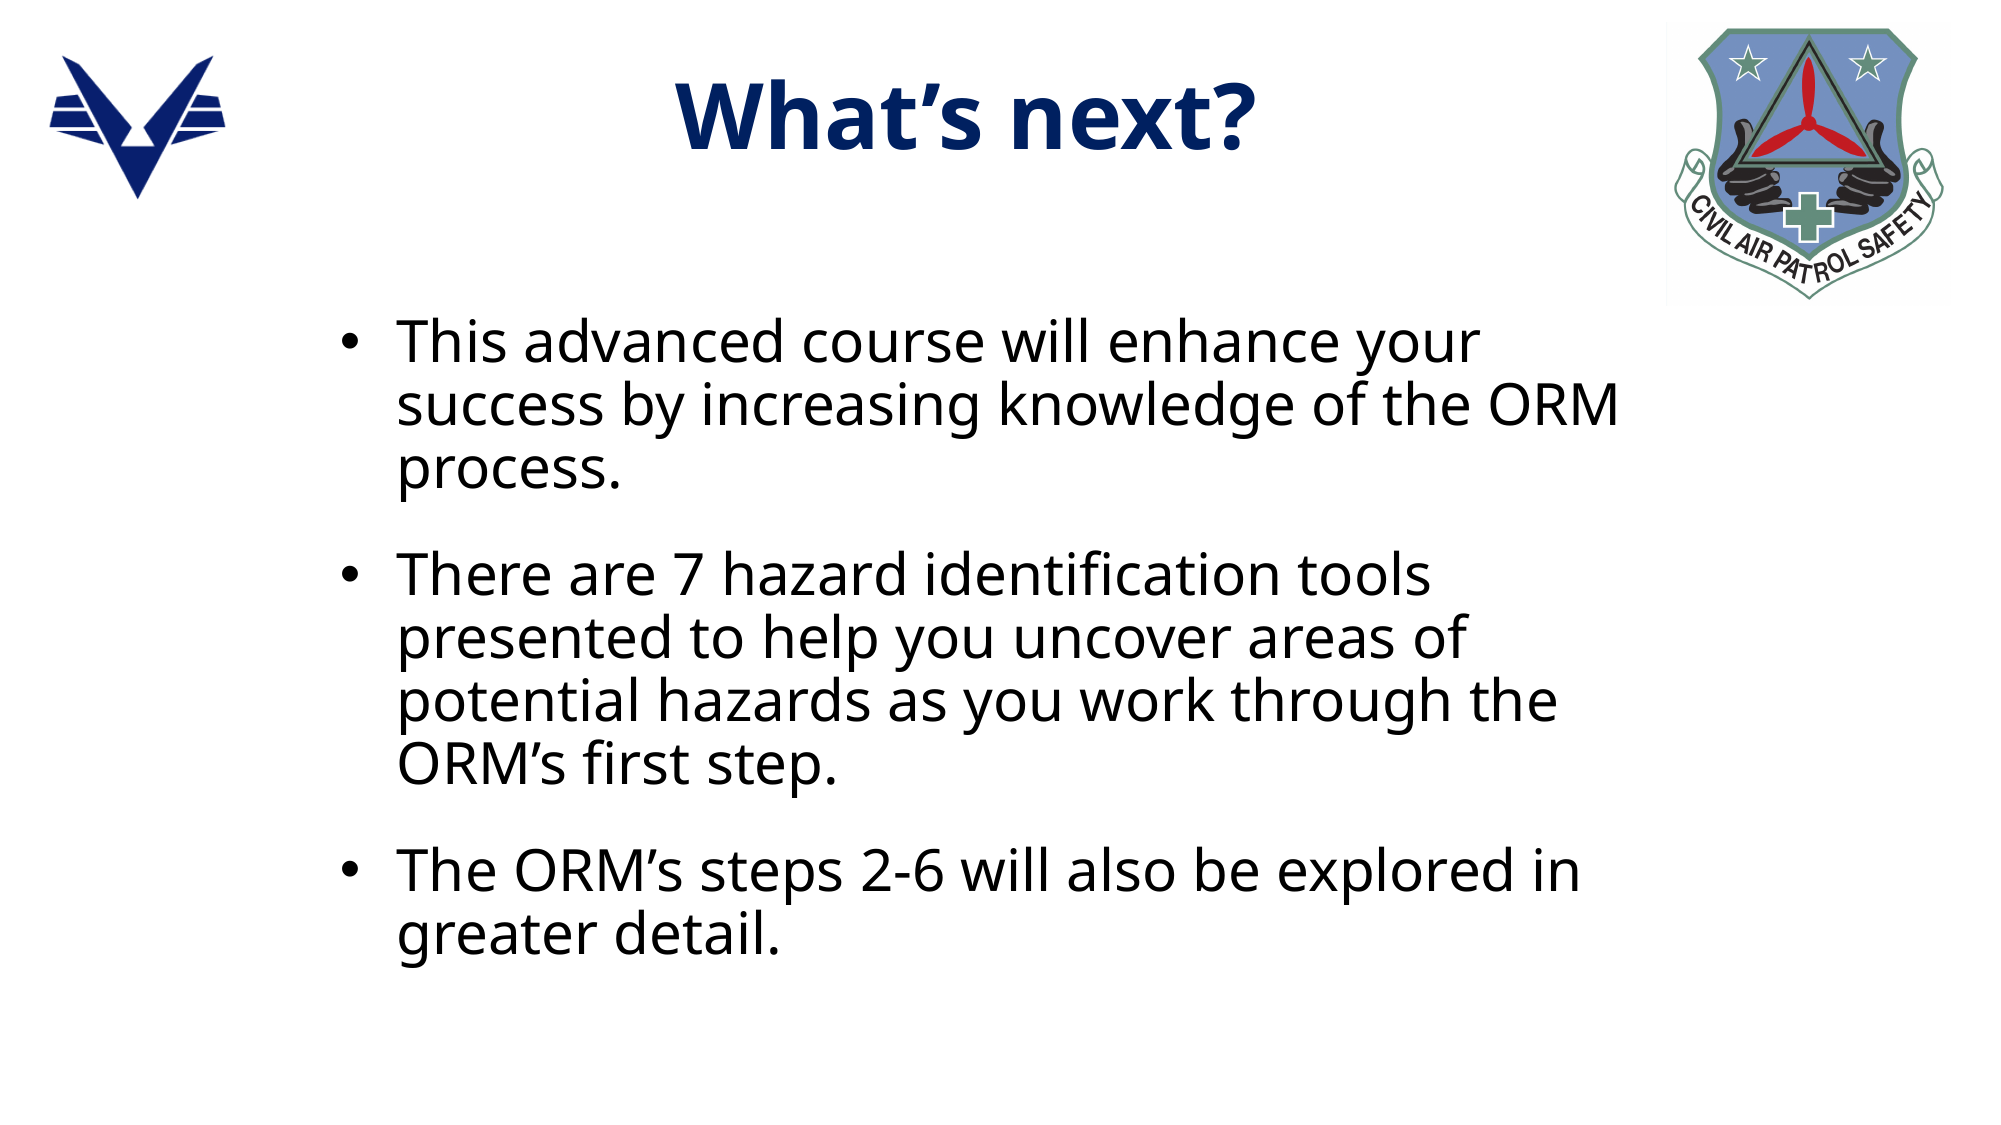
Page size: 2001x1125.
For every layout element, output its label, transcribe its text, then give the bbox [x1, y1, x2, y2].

list This advanced course will enhance your success by increasing knowledge of the ORM process. There are 7 hazard identification tools presented to help you uncover areas of potential hazards as you work through the ORM’s first step. The ORM’s steps 2-6 will also be explored in greater detail. [324, 305, 1675, 1004]
picture [41, 43, 234, 207]
text_box What’s next? [265, 62, 1666, 245]
picture [1666, 22, 1951, 306]
